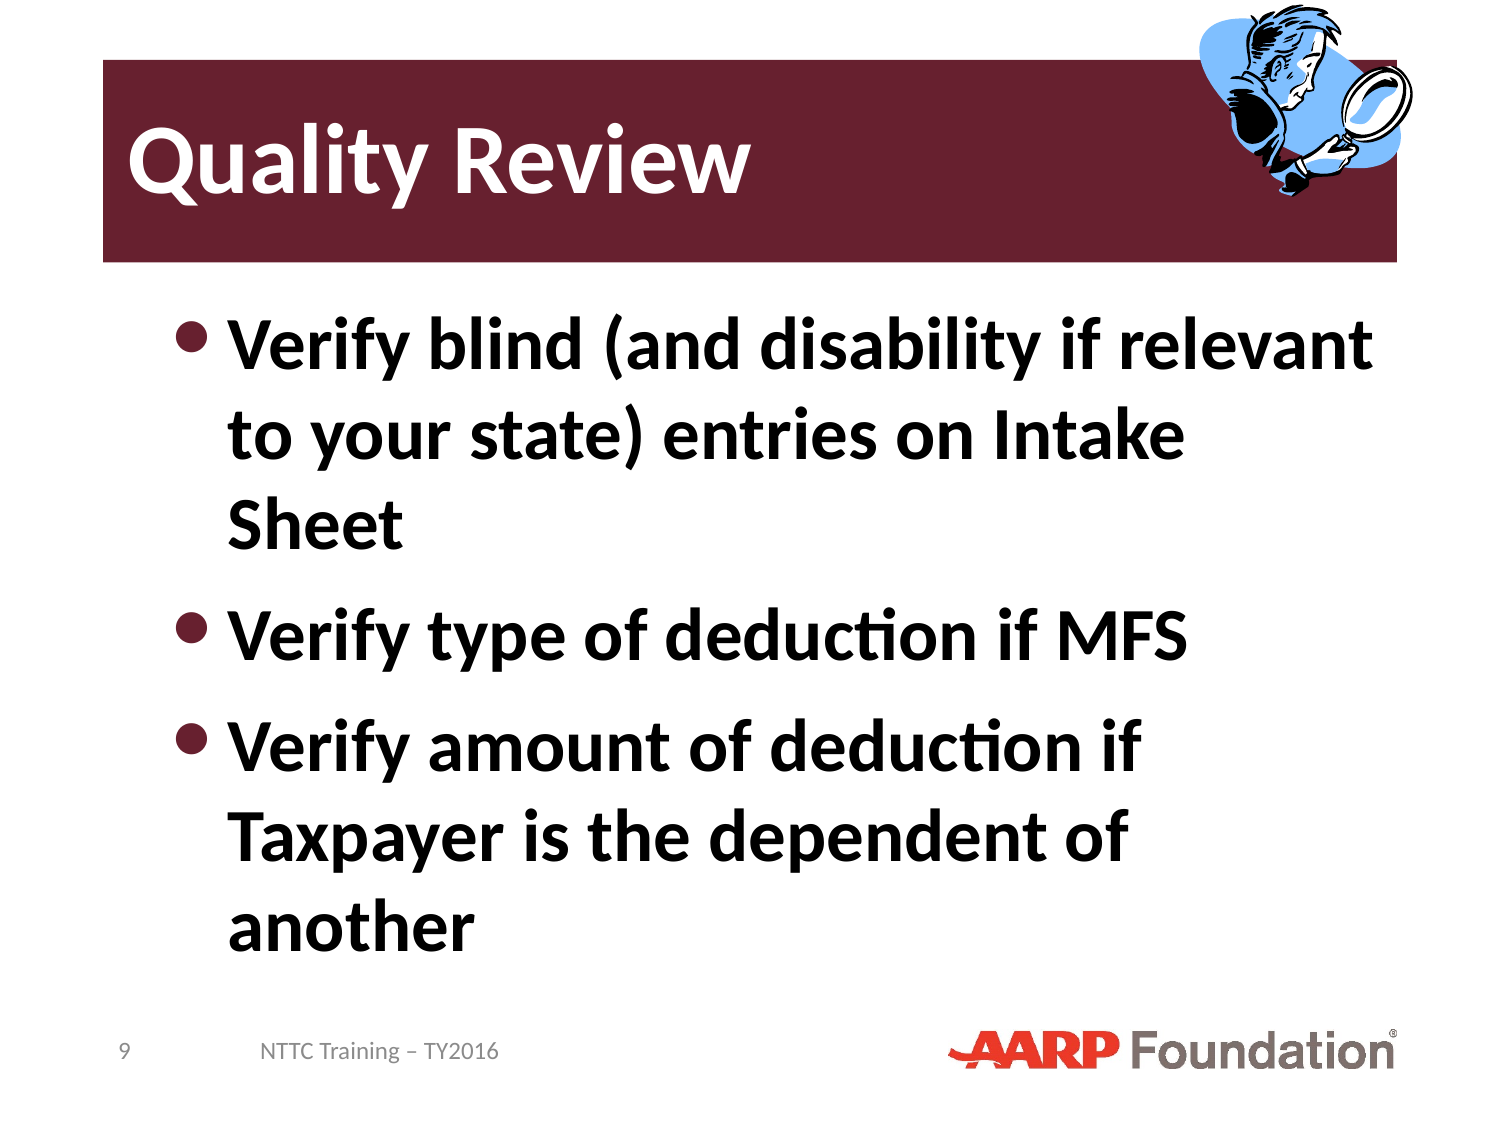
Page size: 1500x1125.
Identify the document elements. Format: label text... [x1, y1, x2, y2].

picture [948, 1029, 1397, 1069]
list Verify blind (and disability if relevant to your state) entries on Intake Sheet Verify type of deduction if MFS Verify amount of deduction if Taxpayer is the dependent of another [156, 287, 1394, 988]
slide_number 9 [103, 1019, 208, 1080]
footer NTTC Training – TY2016 [245, 1019, 812, 1080]
title Quality Review [103, 59, 1397, 263]
picture [1187, 3, 1419, 197]
